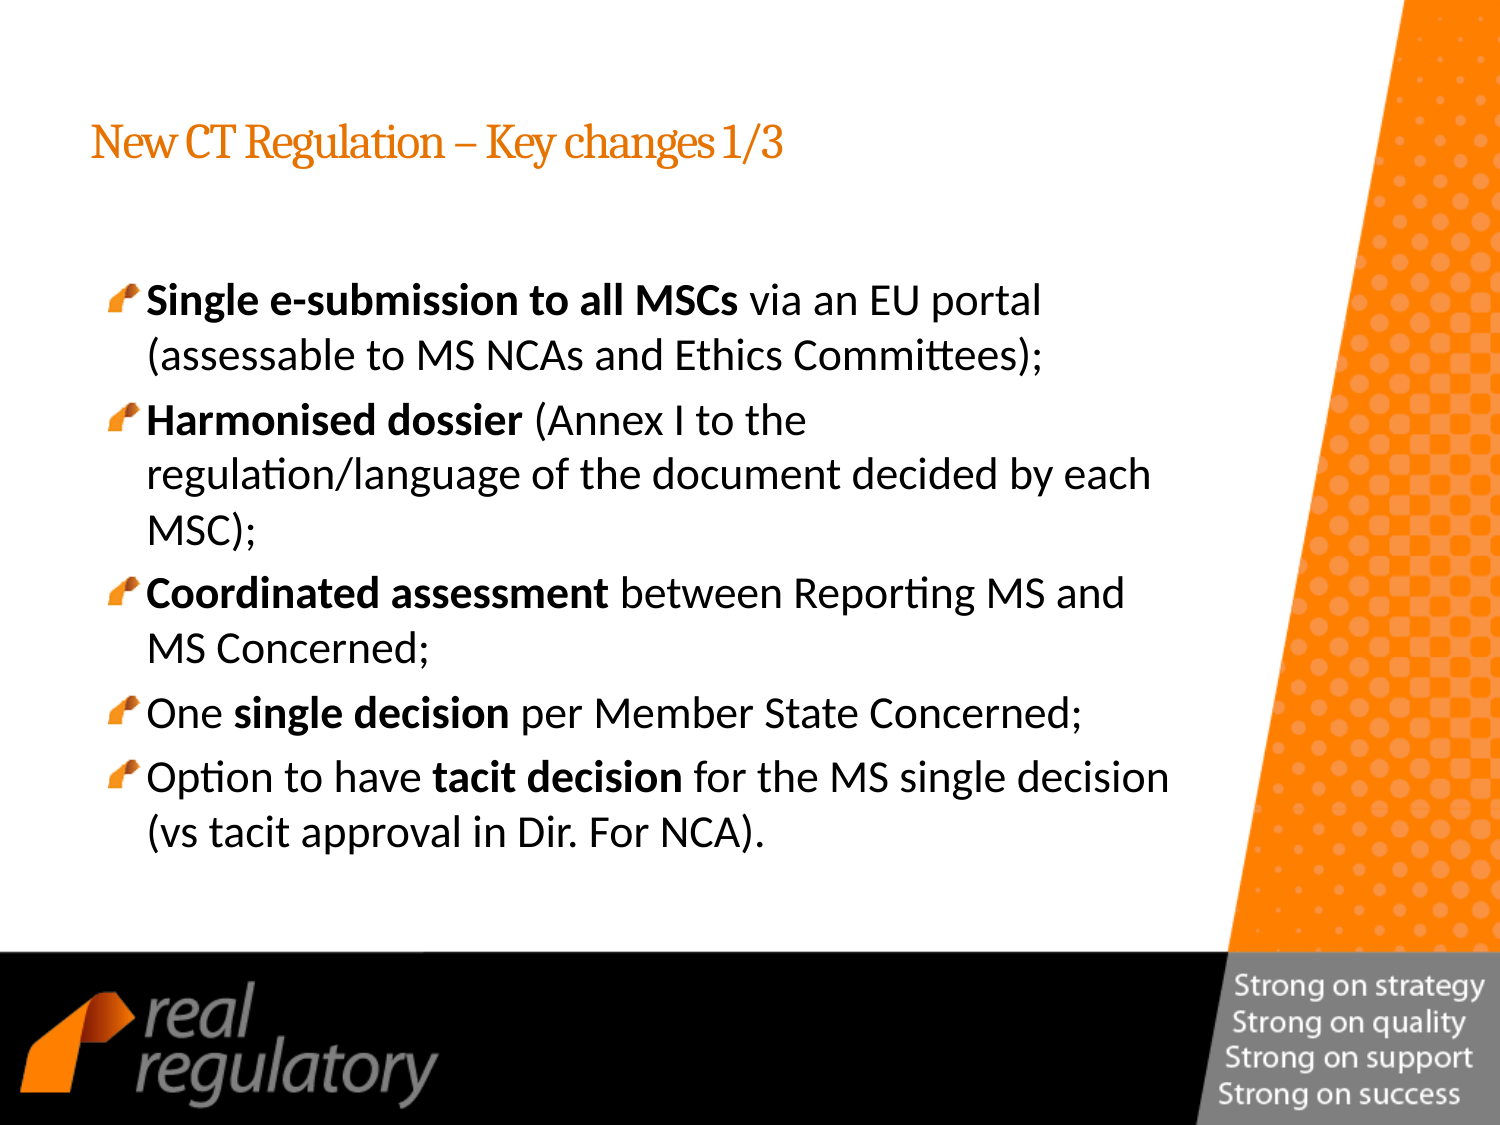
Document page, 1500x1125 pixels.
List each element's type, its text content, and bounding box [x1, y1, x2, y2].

picture [0, 0, 1500, 1125]
list Single e-submission to all MSCs via an EU portal (assessable to MS NCAs and Ethics Committees); Harmonised dossier (Annex I to the regulation/language of the document decided by each MSC); Coordinated assessment between Reporting MS and MS Concerned; One single decision per Member State Concerned; Option to have tacit decision for the MS single decision (vs tacit approval in Dir. For NCA). [75, 262, 1199, 882]
title New CT Regulation – Key changes 1/3 [75, 45, 1325, 233]
